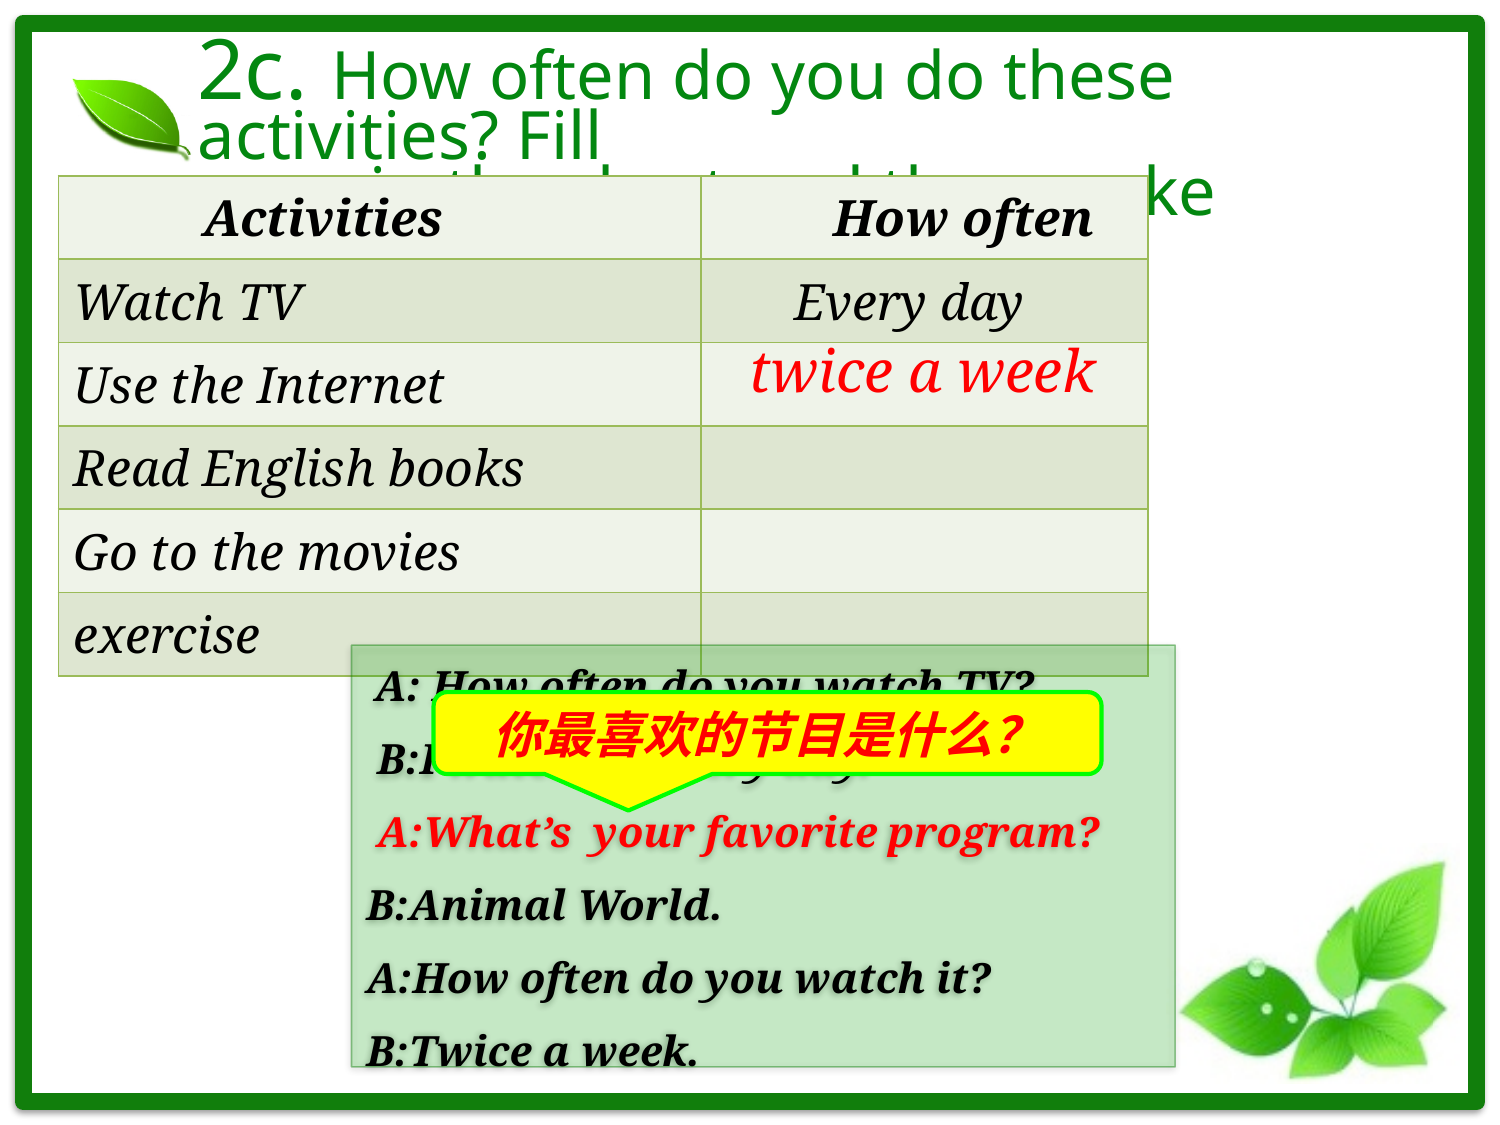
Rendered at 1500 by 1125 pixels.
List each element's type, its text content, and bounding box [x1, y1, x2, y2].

picture [1166, 843, 1460, 1084]
table_cell Use the Internet [59, 343, 700, 425]
picture [70, 70, 195, 164]
table_cell Go to the movies [59, 510, 700, 592]
table_header How often [702, 177, 1147, 258]
text_box 你最喜欢的节目是什么？ [431, 689, 1104, 813]
text_box twice a week [734, 326, 1111, 411]
table_cell exercise [59, 593, 700, 675]
table_cell [702, 427, 1147, 508]
table_cell Watch TV [59, 260, 700, 342]
table_cell [702, 593, 1147, 643]
title 2c. How often do you do these activities? Fill in the chart and then make conversations. [183, 30, 1471, 150]
table_cell [702, 510, 1147, 592]
table_cell Read English books [59, 427, 700, 508]
table_cell [702, 343, 1147, 425]
table_cell Every day [702, 260, 1147, 342]
table_header Activities [59, 177, 700, 258]
text_box A: How often do you watch TV? B:I watch TV every day. A:What’s your favorite program? B:Animal World. A:How often do you watch it? B:Twice a week. [351, 644, 1176, 1068]
